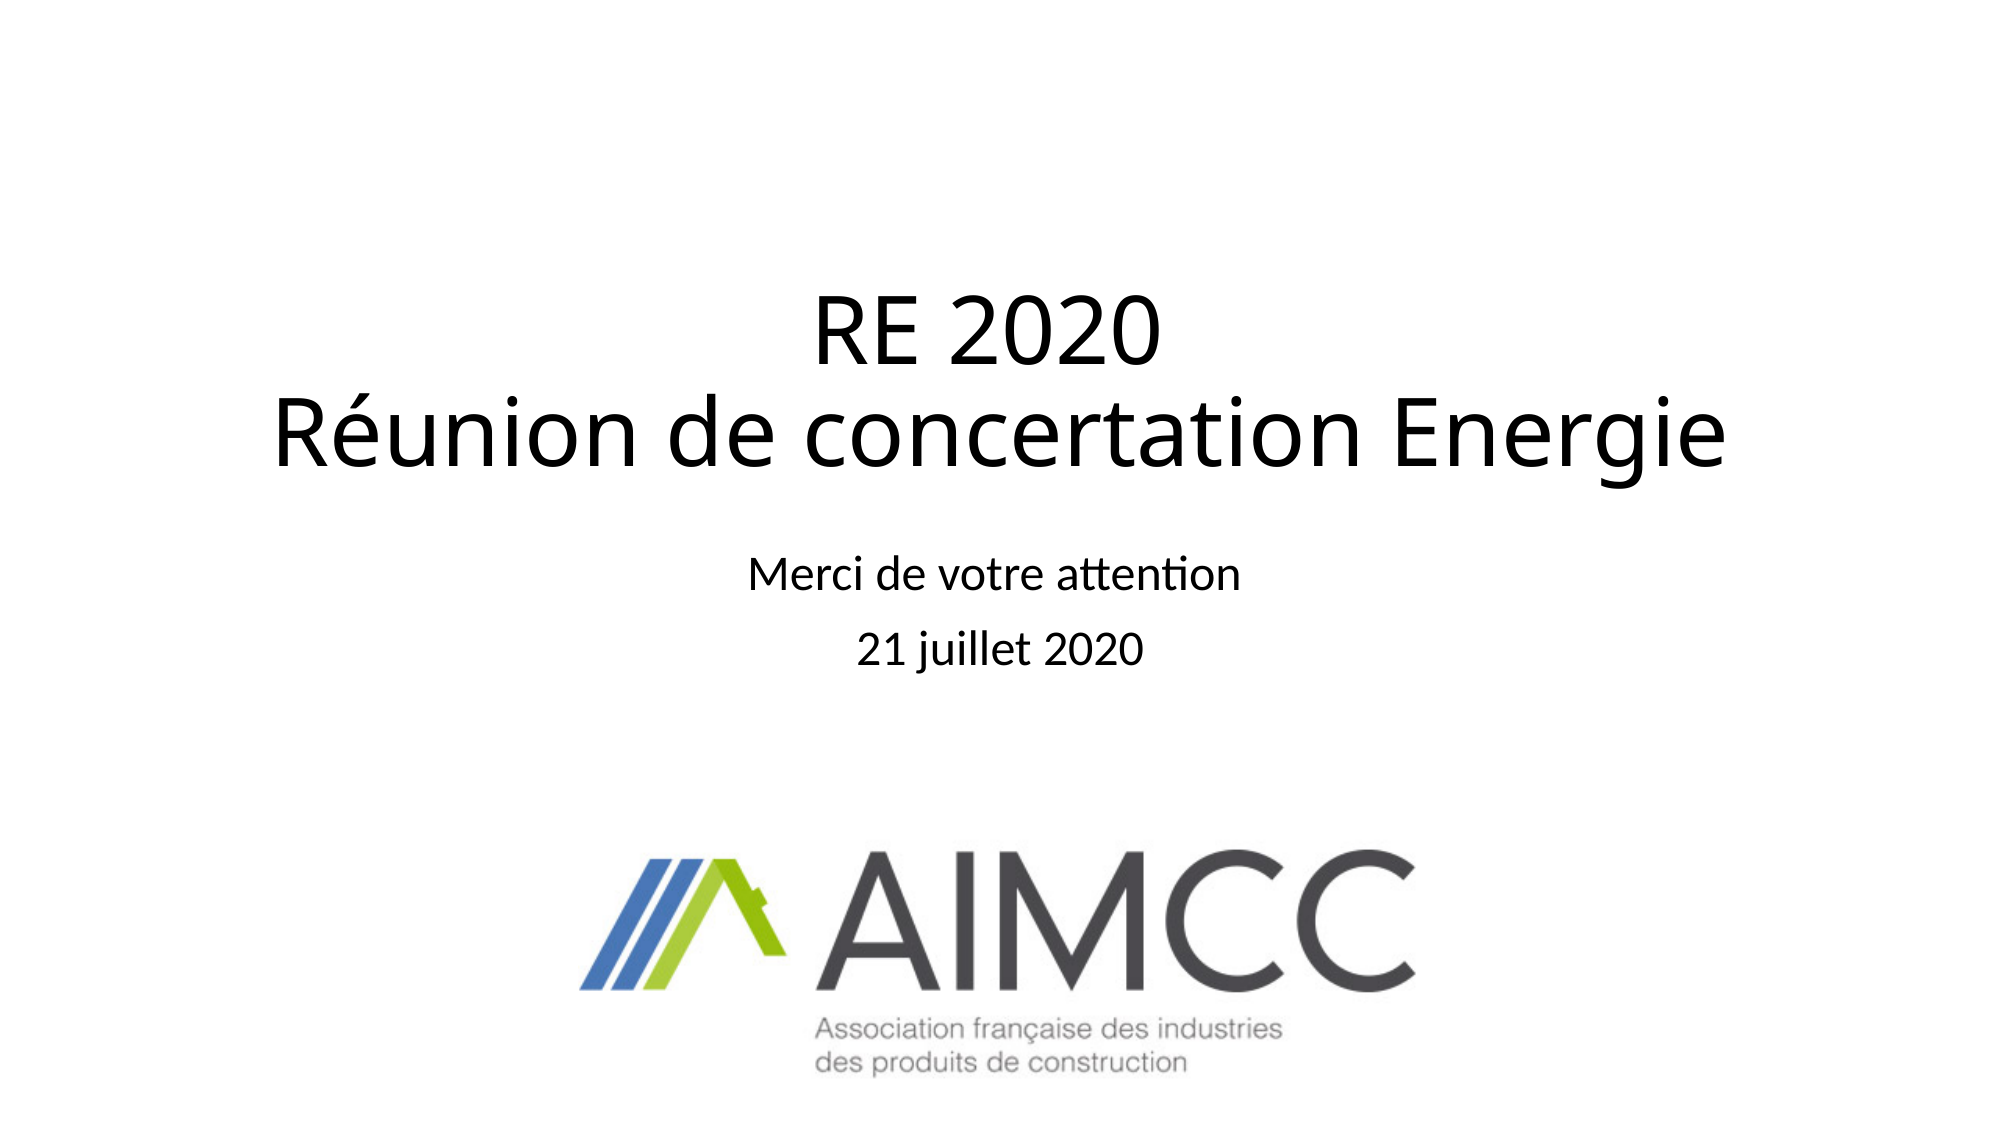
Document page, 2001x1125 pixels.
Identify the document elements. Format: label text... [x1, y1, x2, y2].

picture [578, 828, 1422, 1089]
subtitle Merci de votre attention 21 juillet 2020 [249, 539, 1750, 699]
title RE 2020 Réunion de concertation Energie [249, 184, 1750, 495]
